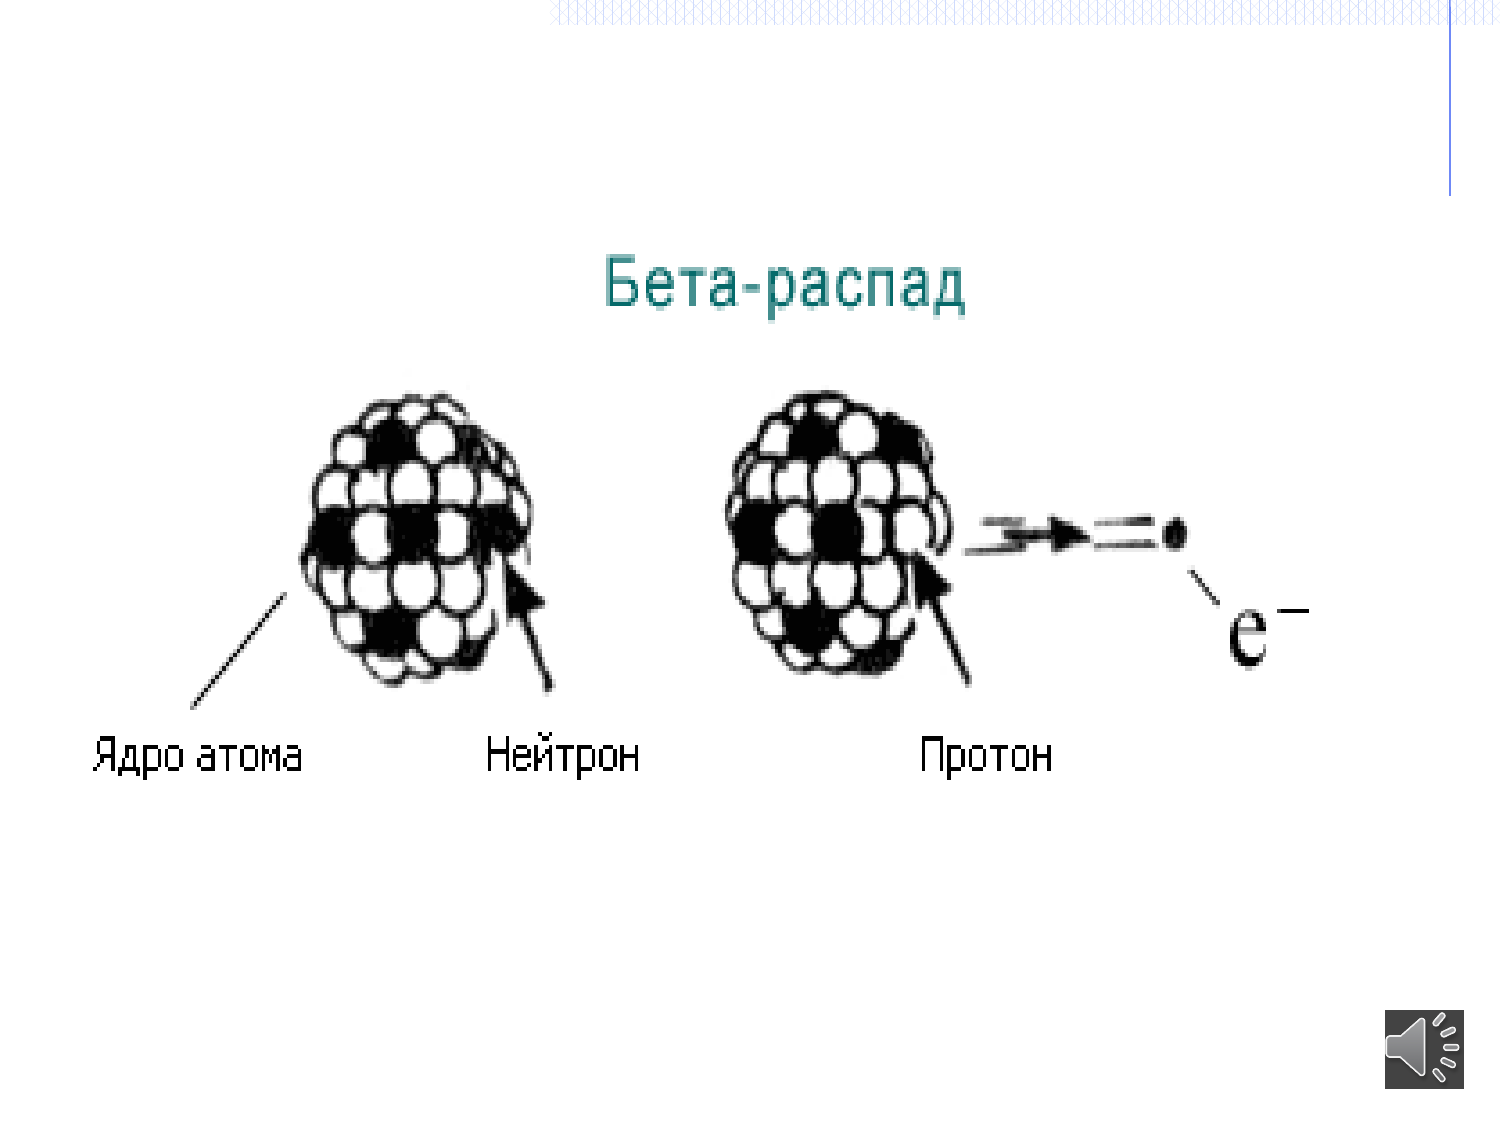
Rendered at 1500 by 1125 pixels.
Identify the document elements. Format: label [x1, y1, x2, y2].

picture [1384, 1009, 1465, 1090]
list [29, 196, 1500, 894]
